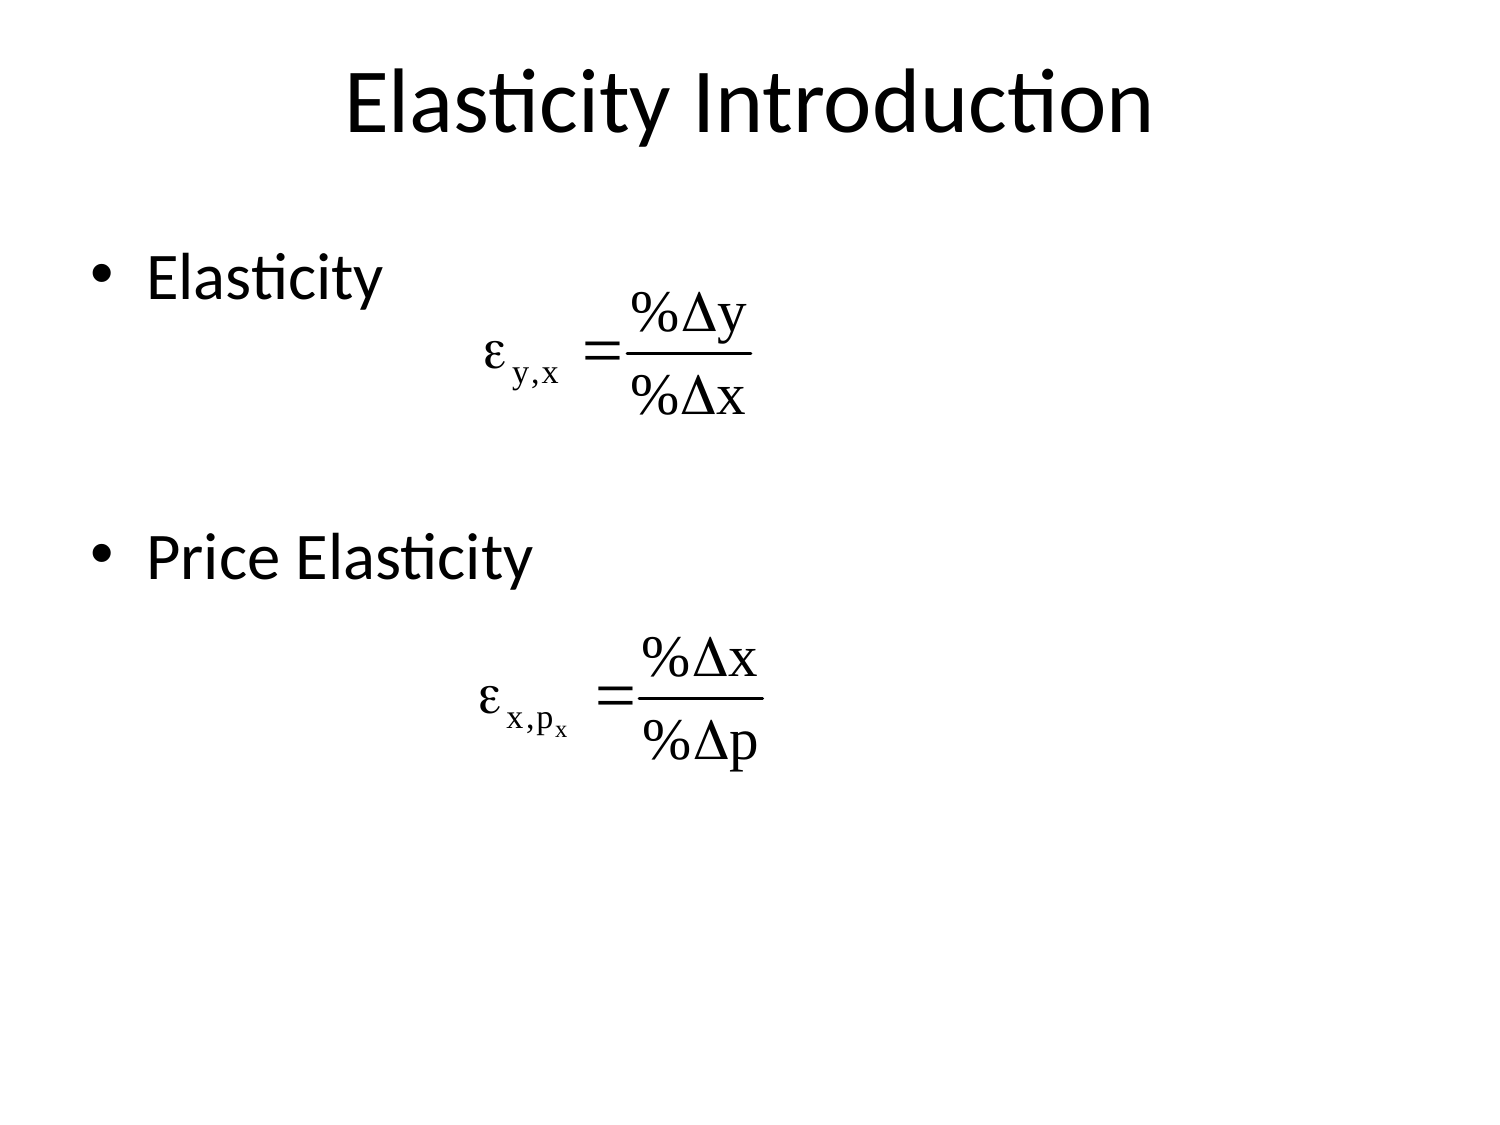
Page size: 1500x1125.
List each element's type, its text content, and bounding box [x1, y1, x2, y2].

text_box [474, 274, 766, 428]
title Elasticity Introduction [75, 24, 1425, 168]
list Elasticity Price Elasticity [75, 224, 1425, 1005]
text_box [469, 619, 775, 783]
